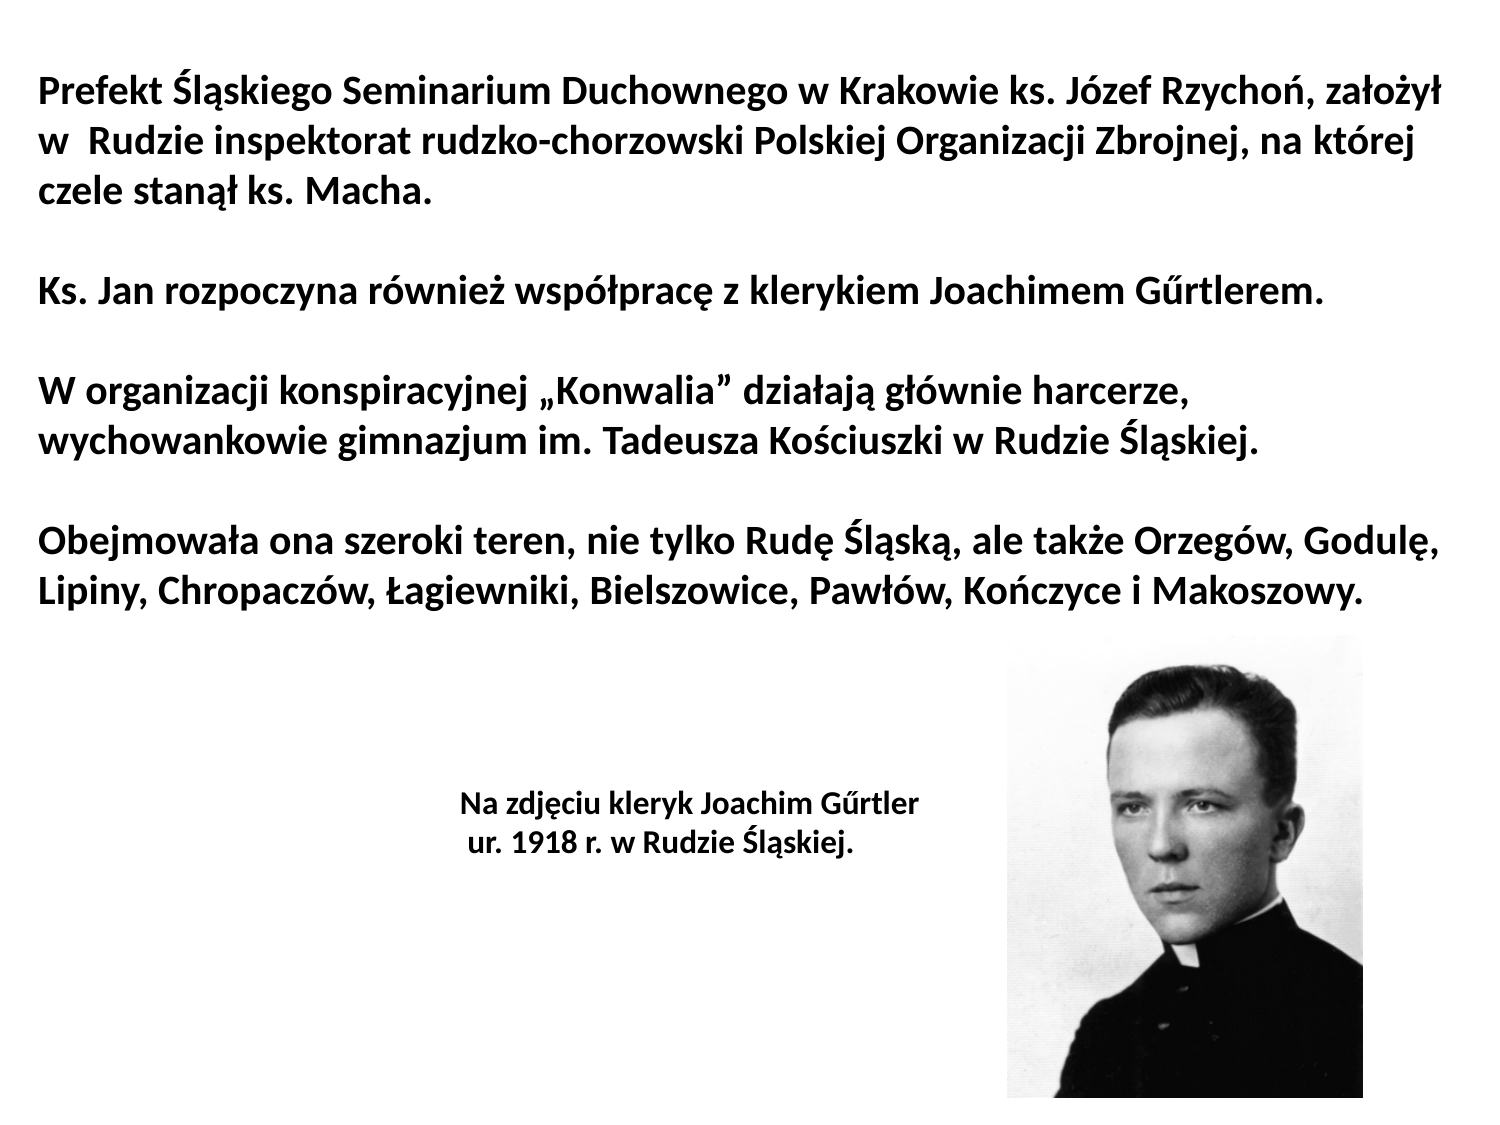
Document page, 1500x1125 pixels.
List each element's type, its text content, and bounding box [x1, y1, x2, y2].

text_box Na zdjęciu kleryk Joachim Gűrtler ur. 1918 r. w Rudzie Śląskiej. [445, 773, 985, 868]
picture [1007, 634, 1363, 1098]
text_box Prefekt Śląskiego Seminarium Duchownego w Krakowie ks. Józef Rzychoń, założył w Rudzie inspektorat rudzko-chorzowski Polskiej Organizacji Zbrojnej, na której czele stanął ks. Macha. Ks. Jan rozpoczyna również współpracę z klerykiem Joachimem Gűrtlerem. W organizacji konspiracyjnej „Konwalia” działają głównie harcerze, wychowankowie gimnazjum im. Tadeusza Kościuszki w Rudzie Śląskiej. Obejmowała ona szeroki teren, nie tylko Rudę Śląską, ale także Orzegów, Godulę, Lipiny, Chropaczów, Łagiewniki, Bielszowice, Pawłów, Kończyce i Makoszowy. [23, 55, 1477, 621]
